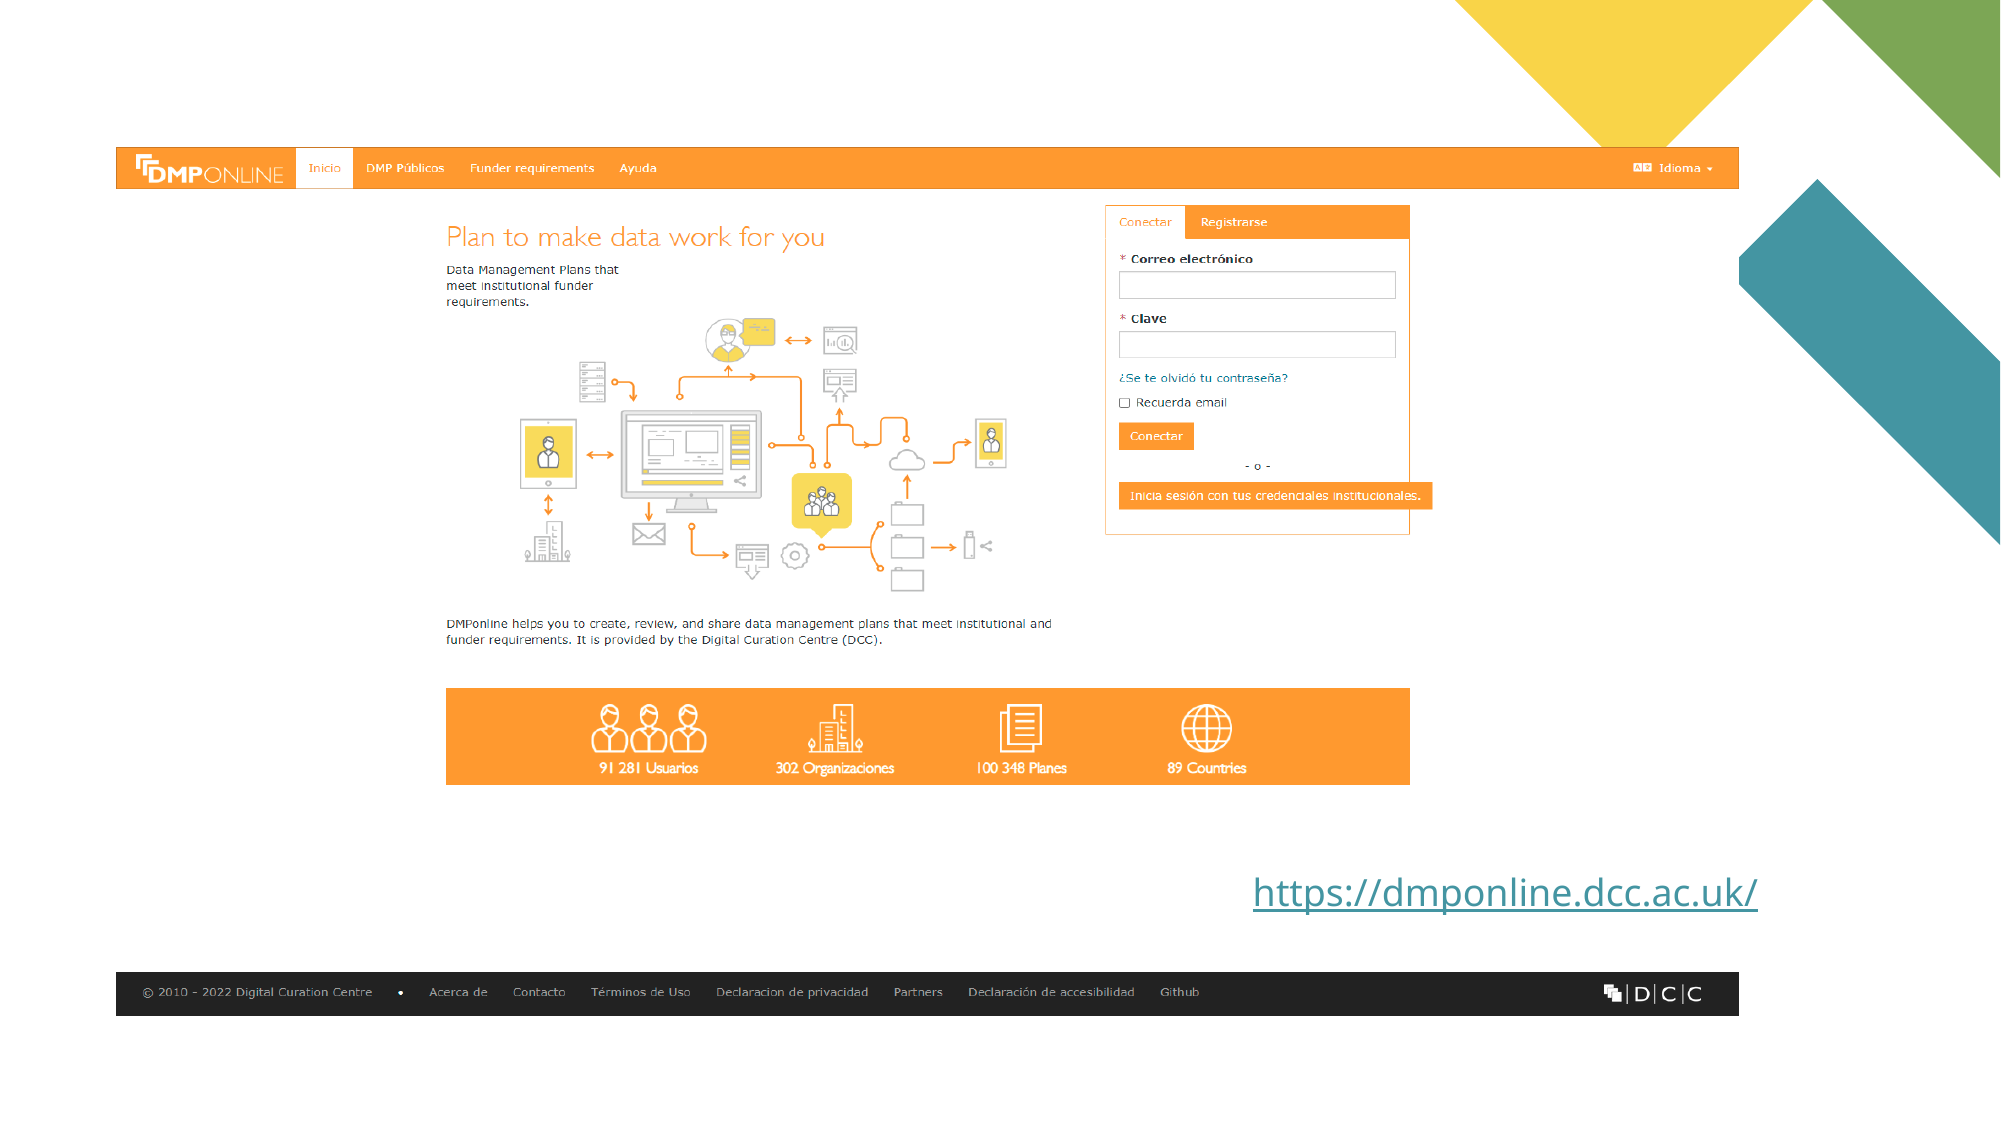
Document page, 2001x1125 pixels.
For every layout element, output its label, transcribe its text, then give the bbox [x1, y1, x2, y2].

text_box https://dmponline.dcc.ac.uk/ [1739, 861, 2000, 928]
picture [115, 147, 1739, 1017]
